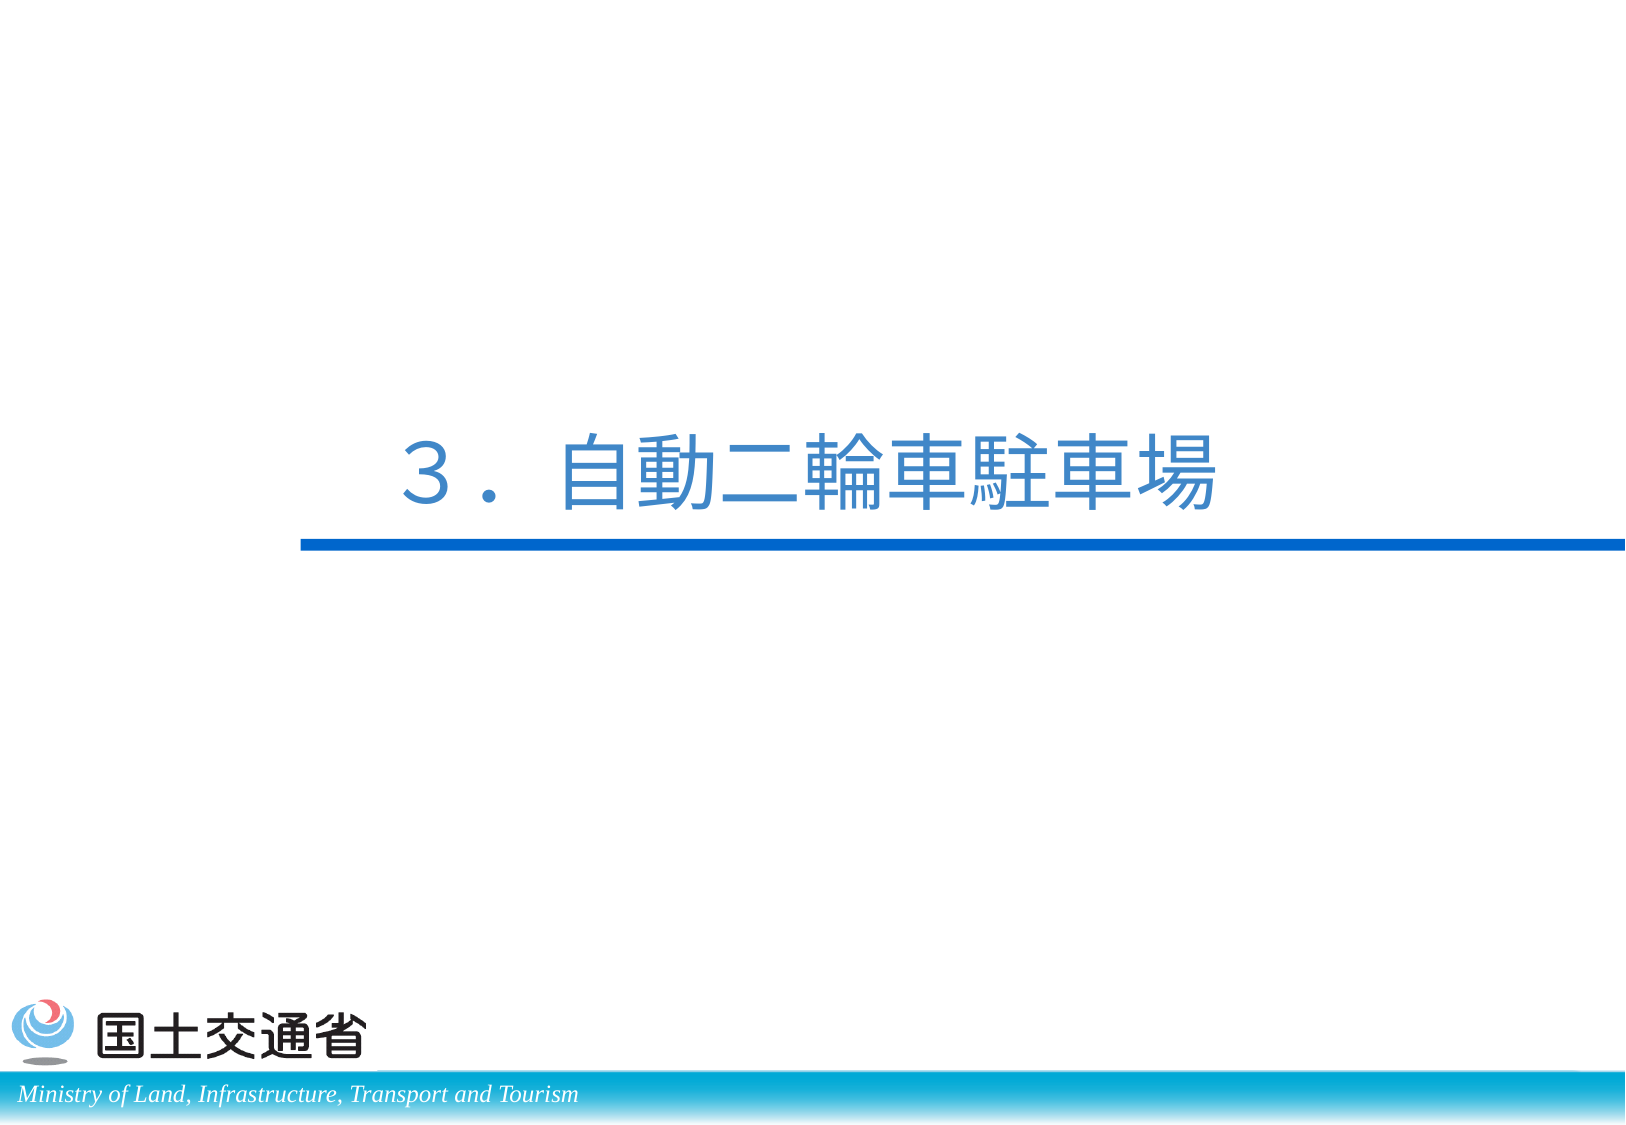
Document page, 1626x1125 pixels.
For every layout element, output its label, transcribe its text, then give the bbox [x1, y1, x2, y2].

title ３．自動二輪車駐車場 [287, 349, 1625, 592]
picture [0, 1085, 1625, 1125]
